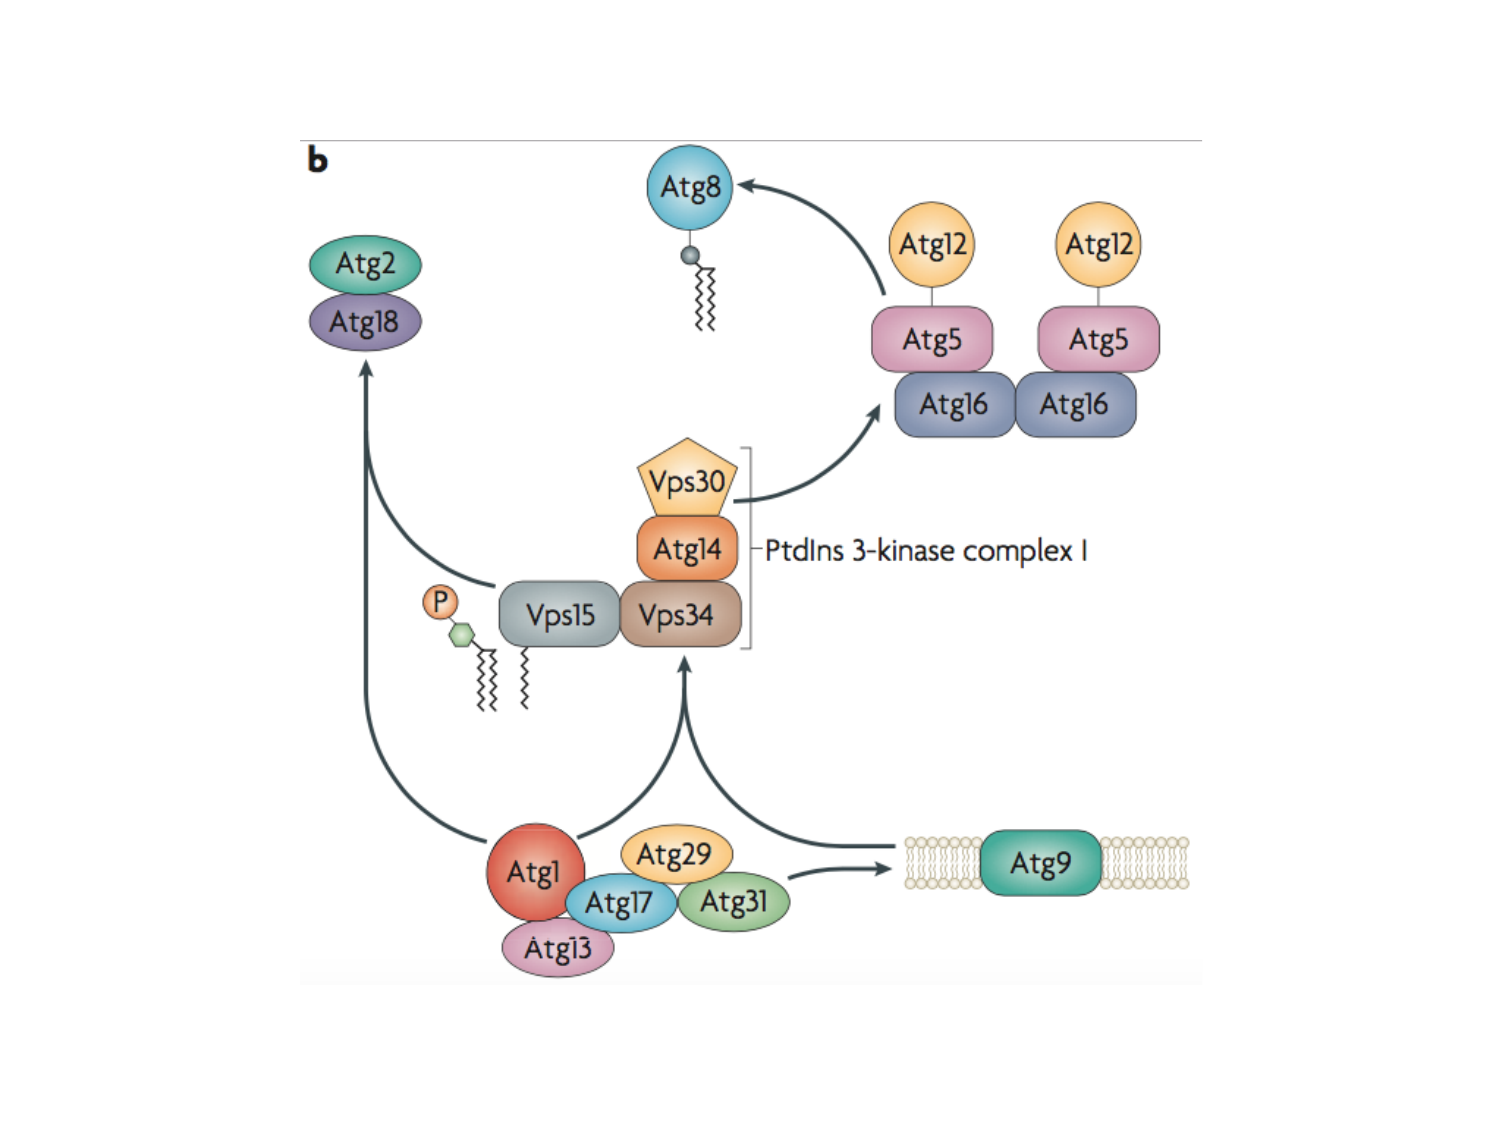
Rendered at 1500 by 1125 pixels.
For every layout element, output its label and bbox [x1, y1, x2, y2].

picture [299, 140, 1203, 985]
